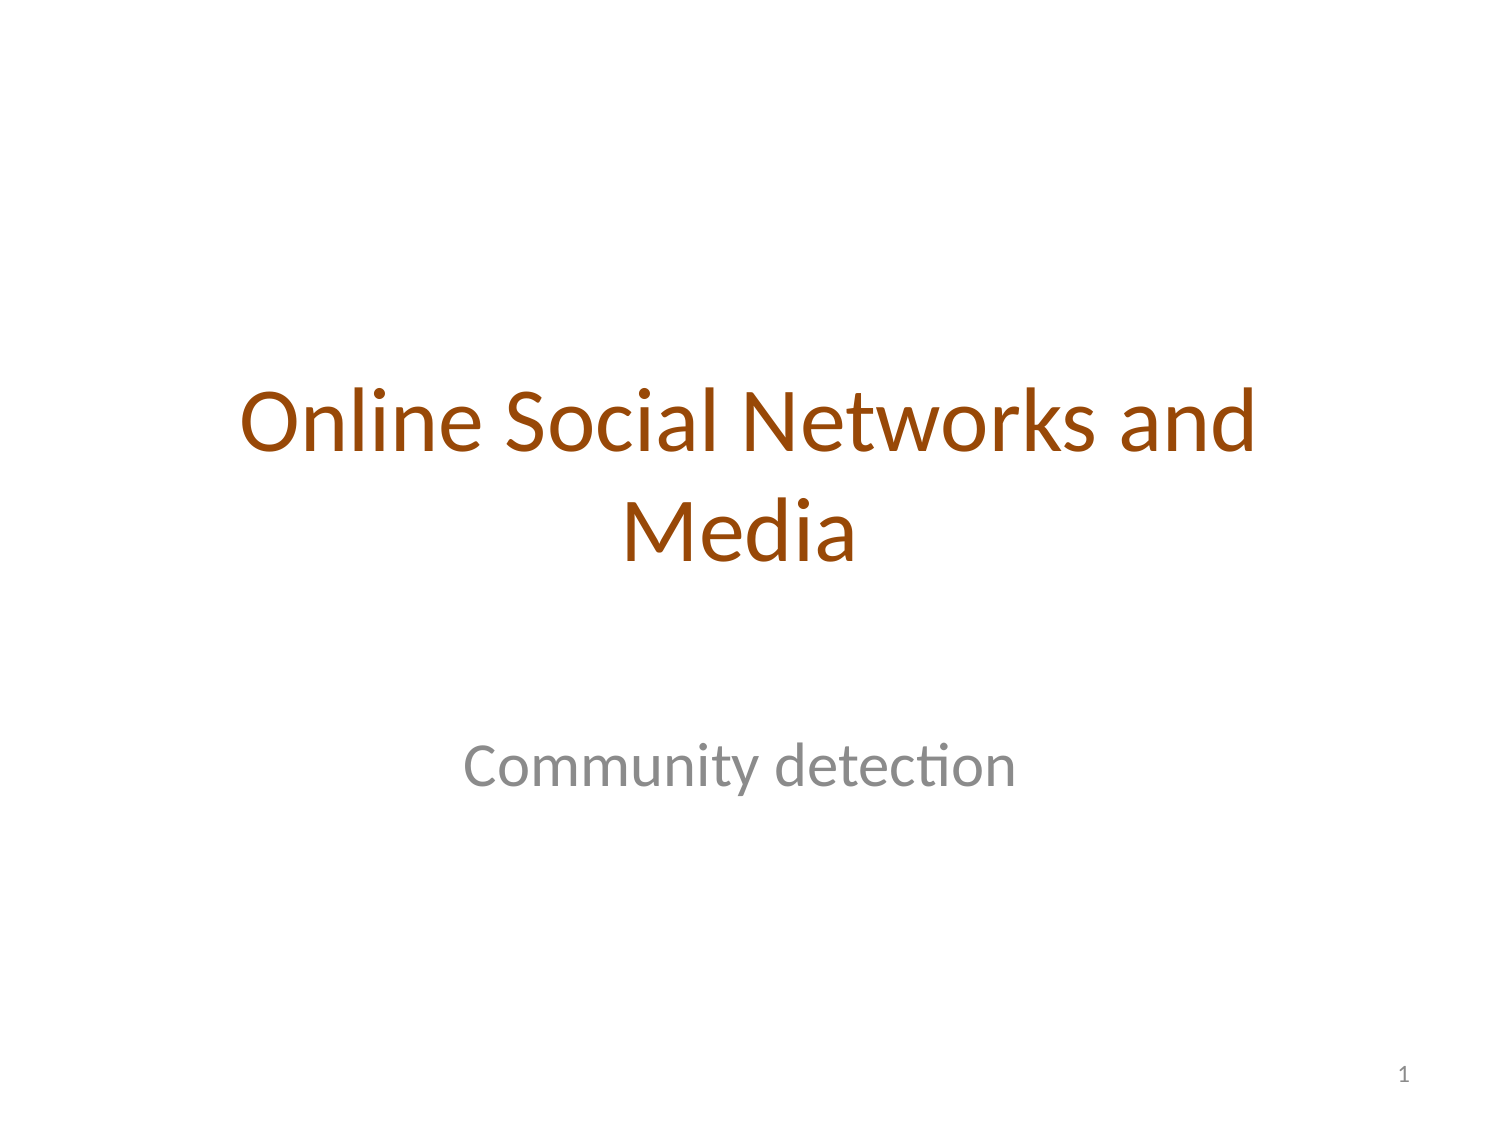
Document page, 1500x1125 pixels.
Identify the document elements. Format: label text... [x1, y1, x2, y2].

subtitle Community detection [206, 716, 1275, 807]
slide_number 1 [1074, 1042, 1425, 1103]
title Online Social Networks and Media [112, 349, 1388, 591]
